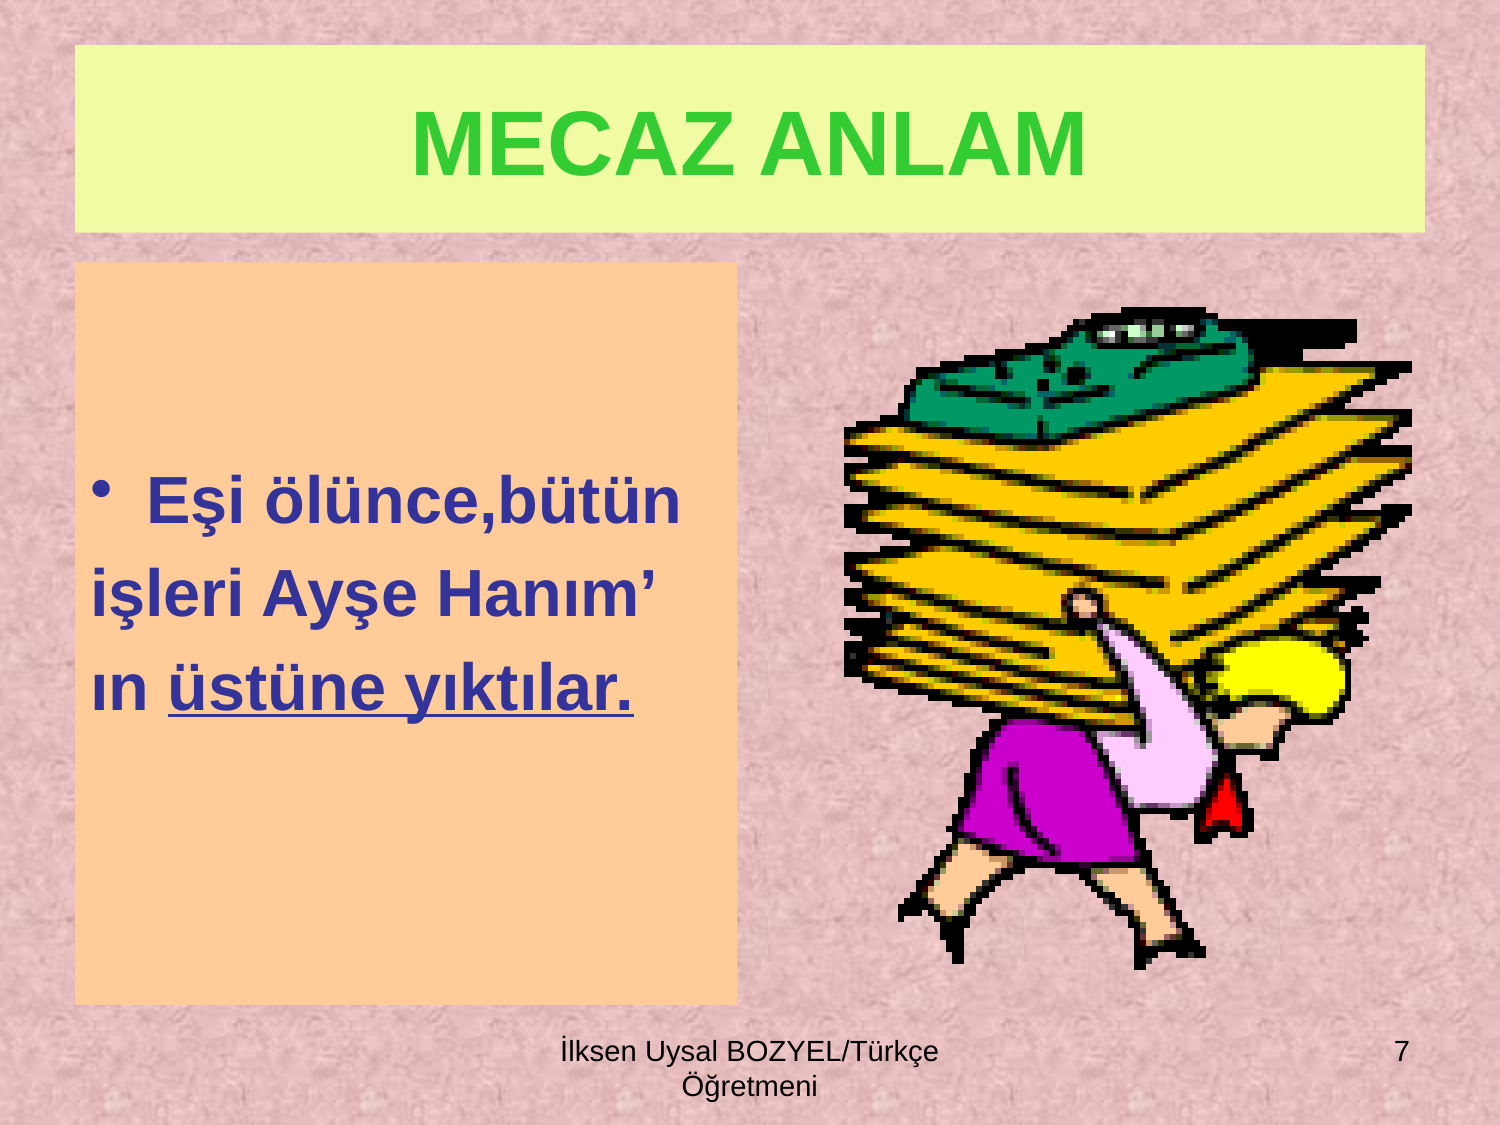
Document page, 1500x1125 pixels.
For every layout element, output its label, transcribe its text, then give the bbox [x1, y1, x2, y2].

footer İlksen Uysal BOZYEL/Türkçe Öğretmeni [512, 1024, 988, 1103]
list Eşi ölünce,bütün işleri Ayşe Hanım’ ın üstüne yıktılar. [75, 262, 738, 1005]
picture [0, 0, 1500, 1125]
slide_number 7 [1074, 1024, 1426, 1103]
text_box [844, 302, 1412, 977]
title MECAZ ANLAM [75, 45, 1425, 233]
